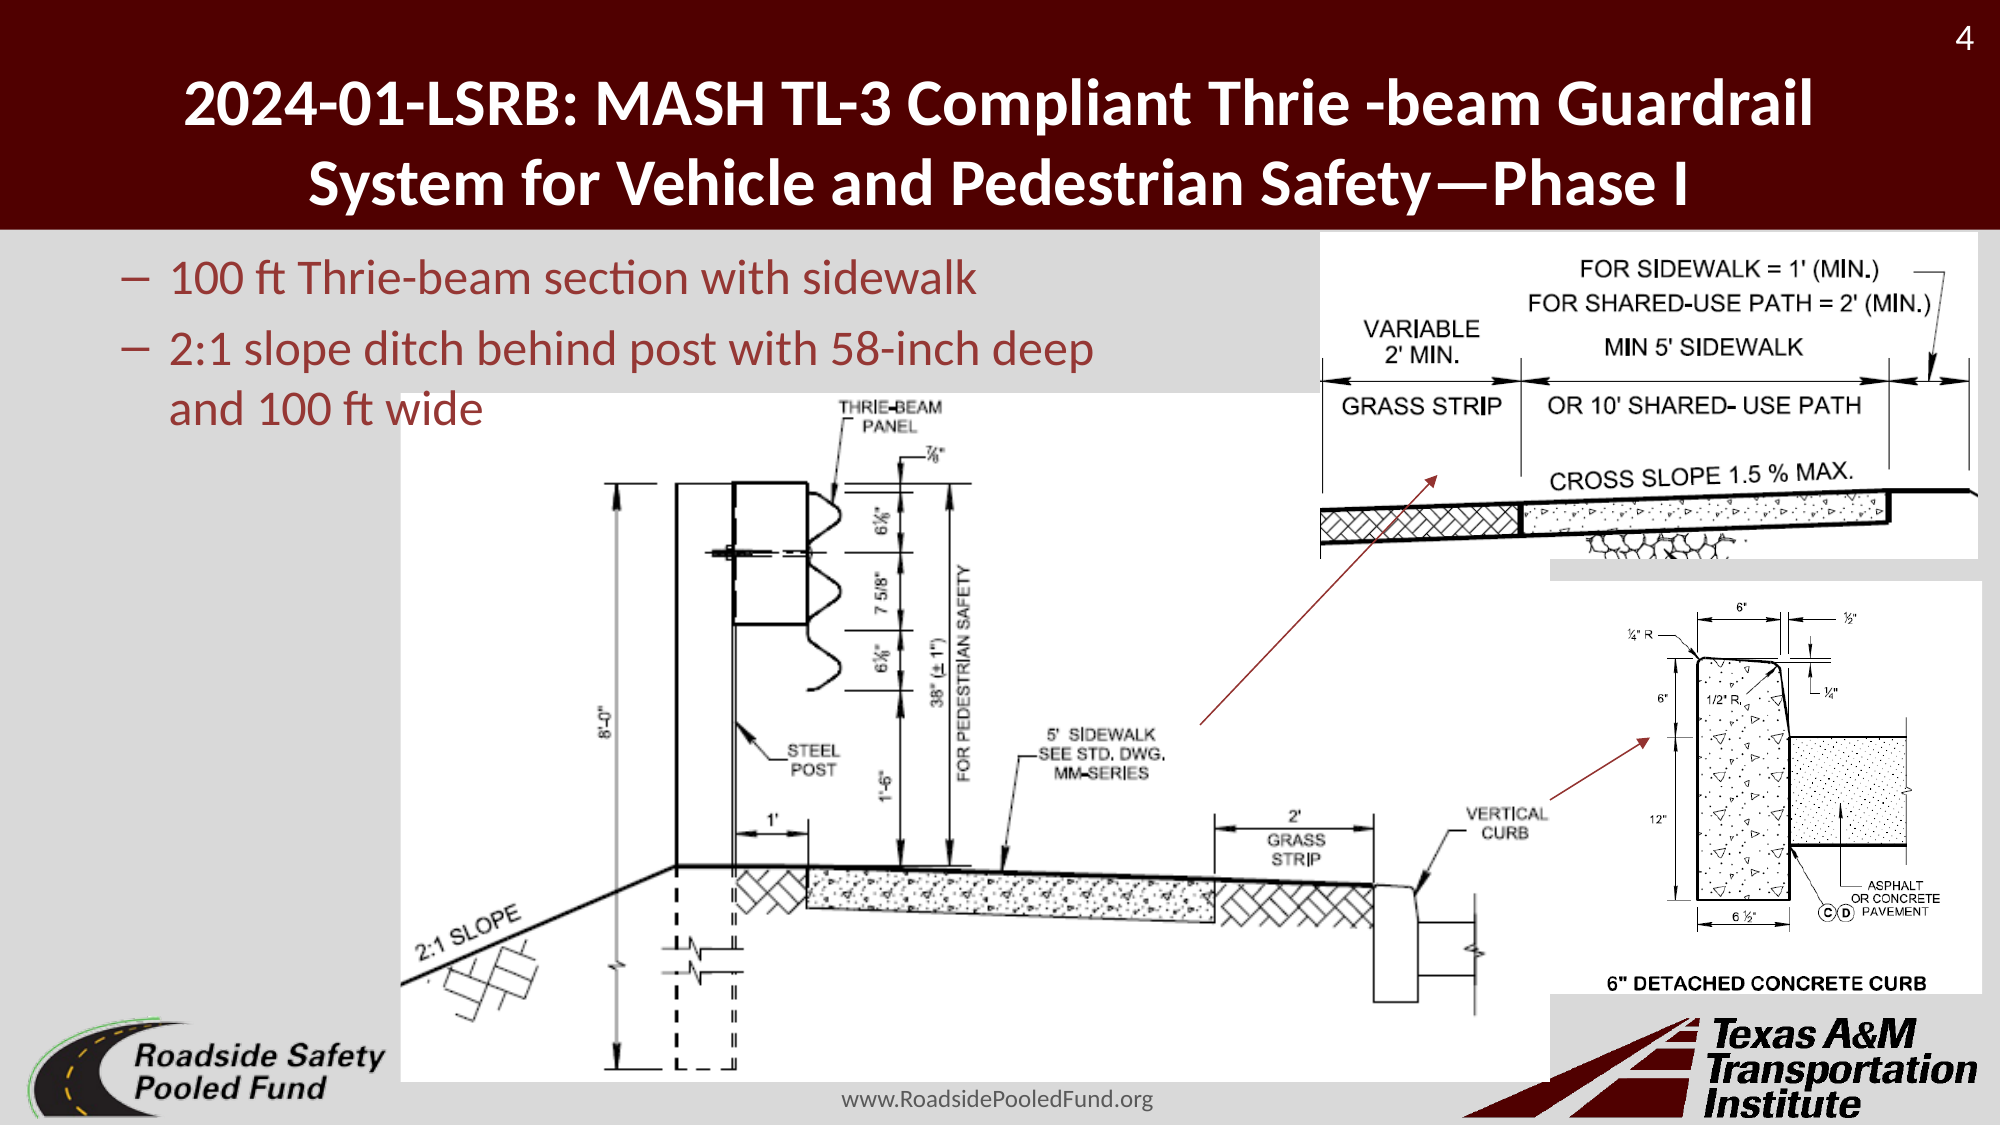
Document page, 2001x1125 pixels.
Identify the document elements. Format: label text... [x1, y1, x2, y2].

text_box 100 ft Thrie-beam section with sidewalk 2:1 slope ditch behind post with 58-inch deep and 100 ft wide [31, 237, 1175, 825]
picture [1320, 232, 1978, 559]
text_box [1549, 737, 1651, 801]
picture [23, 1016, 390, 1119]
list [400, 393, 1551, 1082]
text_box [1199, 474, 1438, 726]
picture [1462, 1018, 1977, 1118]
title 2024-01-LSRB: MASH TL-3 Compliant Thrie -beam Guardrail System for Vehicle and Pedestrian Safety—Phase I [99, 45, 1900, 233]
picture [1551, 580, 1983, 994]
